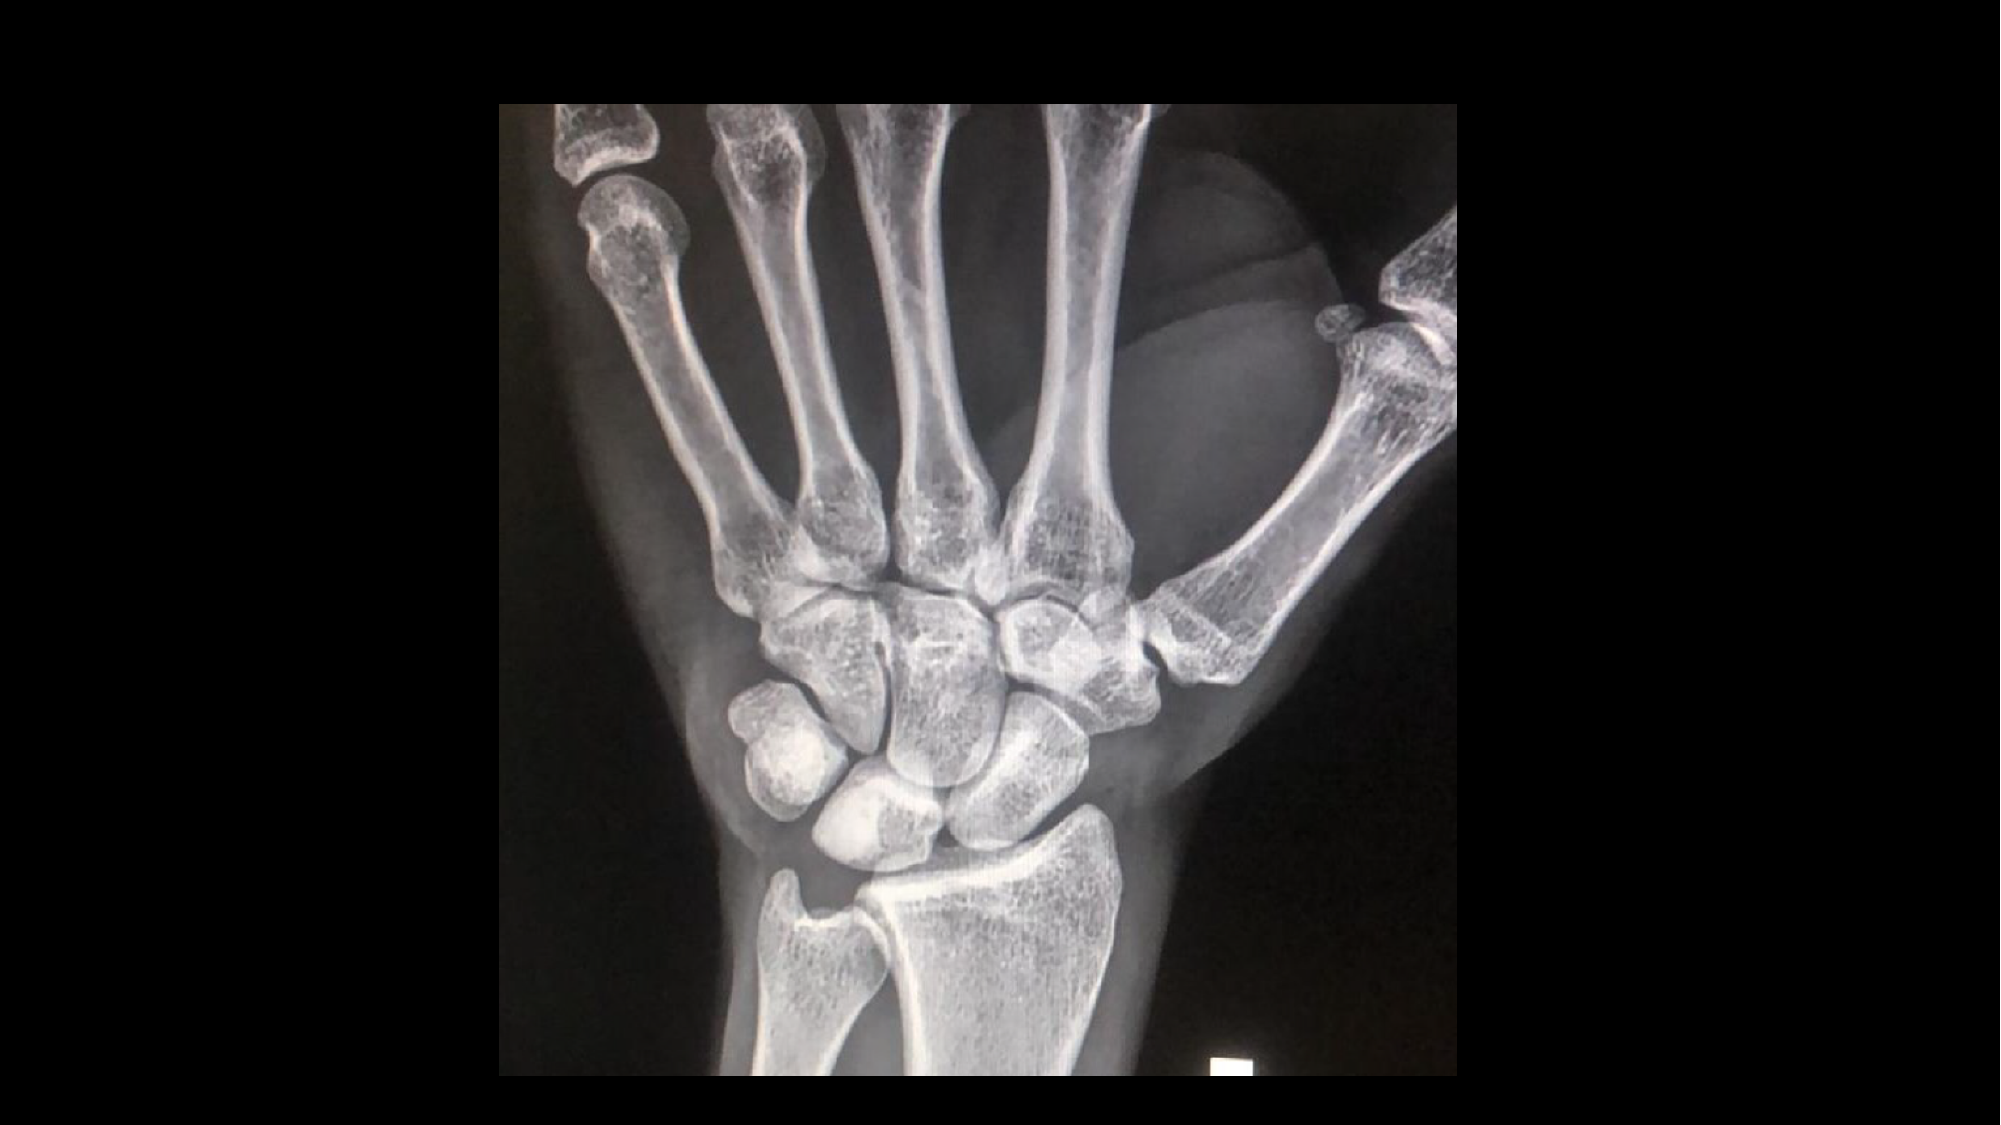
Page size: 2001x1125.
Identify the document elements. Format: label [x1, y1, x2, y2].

list [499, 104, 1457, 1076]
